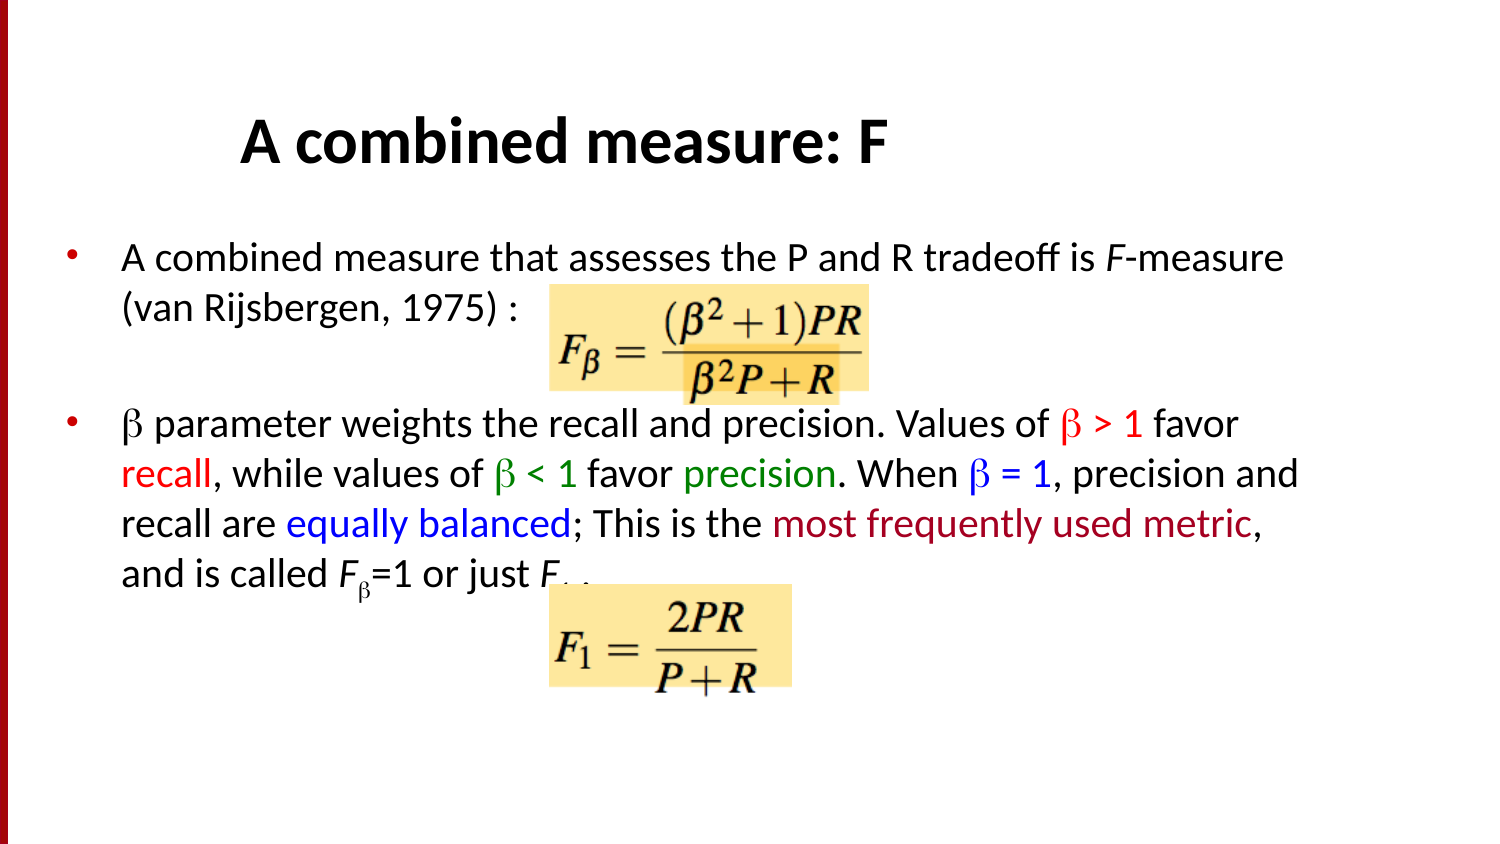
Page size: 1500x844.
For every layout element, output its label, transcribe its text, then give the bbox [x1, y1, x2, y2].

title A combined measure: F [225, 62, 1450, 185]
picture [549, 284, 869, 405]
picture [549, 584, 792, 700]
list A combined measure that assesses the P and R tradeoff is F-measure (van Rijsbergen, 1975) :  parameter weights the recall and precision. Values of  > 1 favor recall, while values of  < 1 favor precision. When  = 1, precision and recall are equally balanced; This is the most frequently used metric, and is called F=1 or just F1 . [50, 221, 1325, 769]
